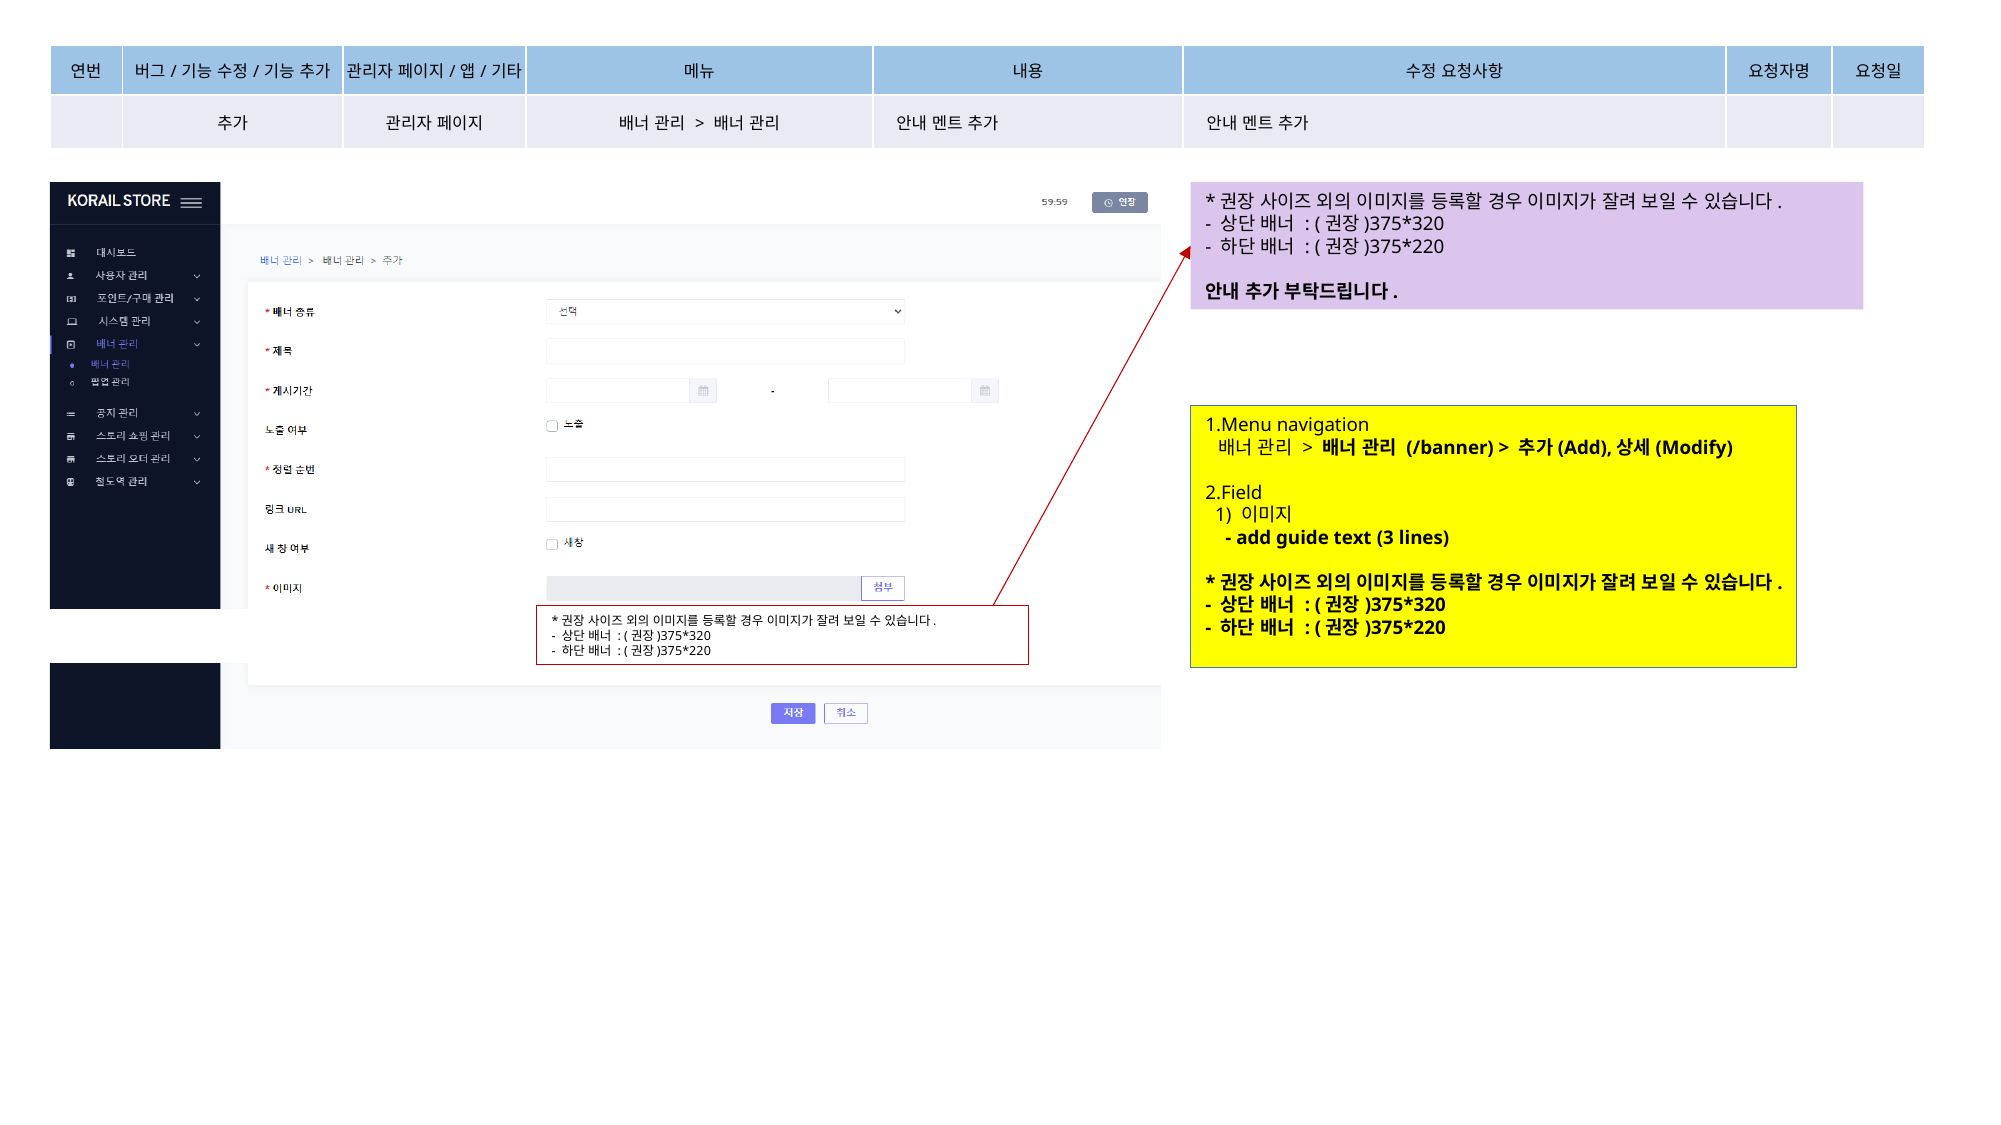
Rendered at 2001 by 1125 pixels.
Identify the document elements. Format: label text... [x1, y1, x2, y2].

table_cell 안내 멘트 추가 [874, 96, 1182, 148]
table_header 내용 [874, 46, 1182, 94]
table_cell [1833, 96, 1924, 148]
text_box 1.Menu navigation 배너 관리 > 배너 관리 (/banner) > 추가(Add),상세(Modify) 2.Field 1) 이미지 - add guide text (3 lines) *권장 사이즈 외의 이미지를 등록할 경우 이미지가 잘려 보일 수 있습니다. - 상단 배너 : (권장)375*320 - 하단 배너 : (권장)375*220 [1190, 405, 1797, 668]
table_cell [51, 96, 122, 148]
table_header 메뉴 [527, 46, 872, 94]
table_header 버그/기능 수정/기능 추가 [123, 46, 342, 94]
table_cell 추가 [123, 96, 342, 148]
table_header 요청일 [1833, 46, 1924, 94]
table_header 요청자명 [1727, 46, 1831, 94]
picture [49, 663, 1161, 749]
table_cell 관리자 페이지 [344, 96, 525, 148]
table_header 관리자 페이지/앱/기타 [344, 46, 525, 94]
table_header 연번 [51, 46, 122, 94]
table_cell 배너 관리 > 배너 관리 [527, 96, 872, 148]
table_cell [1727, 96, 1831, 148]
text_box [993, 246, 1191, 606]
table_cell 안내 멘트 추가 [1184, 96, 1725, 148]
picture [49, 182, 1161, 609]
text_box *권장 사이즈 외의 이미지를 등록할 경우 이미지가 잘려 보일 수 있습니다. - 상단 배너 : (권장)375*320 - 하단 배너 : (권장)375*220 안내 추가 부탁드립니다. [1190, 182, 1864, 310]
text_box *권장 사이즈 외의 이미지를 등록할 경우 이미지가 잘려 보일 수 있습니다. - 상단 배너 : (권장)375*320 - 하단 배너 : (권장)375*220 [536, 609, 1029, 663]
table_header 수정 요청사항 [1184, 46, 1725, 94]
